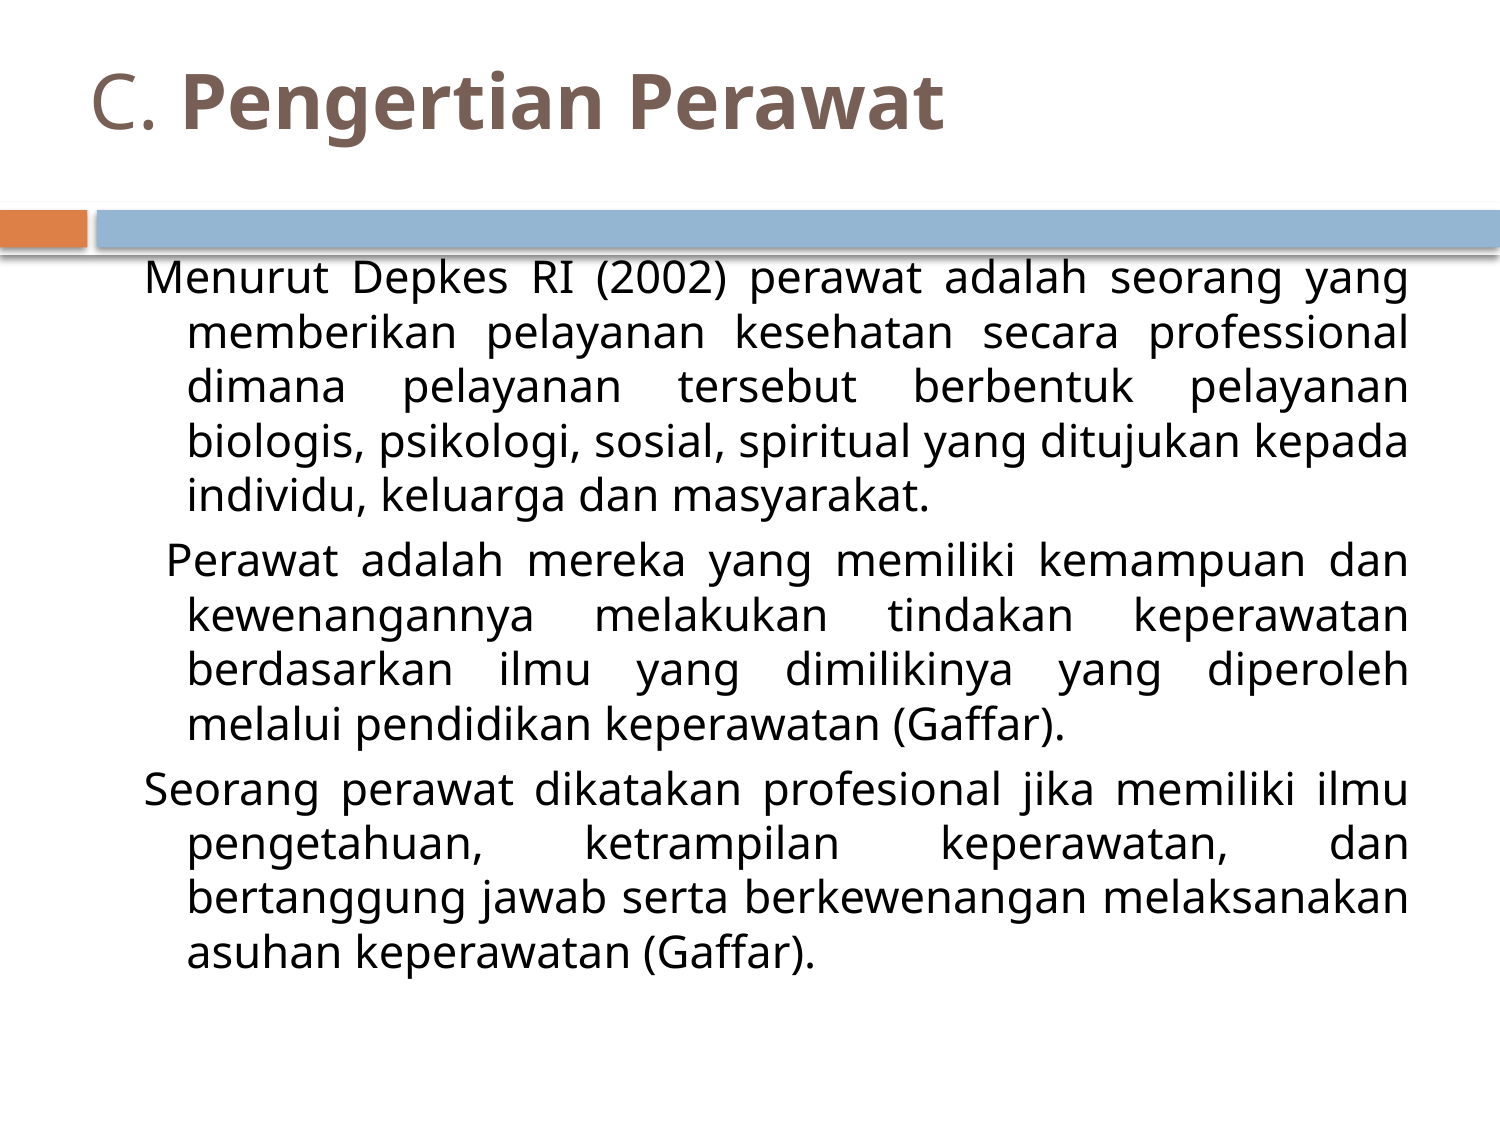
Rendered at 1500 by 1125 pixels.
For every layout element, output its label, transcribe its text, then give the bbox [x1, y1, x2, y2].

title C. Pengertian Perawat [75, 45, 1425, 153]
list Menurut Depkes RI (2002) perawat adalah seorang yang memberikan pelayanan kesehatan secara professional dimana pelayanan tersebut berbentuk pelayanan biologis, psikologi, sosial, spiritual yang ditujukan kepada individu, keluarga dan masyarakat. Perawat adalah mereka yang memiliki kemampuan dan kewenangannya melakukan tindakan keperawatan berdasarkan ilmu yang dimilikinya yang diperoleh melalui pendidikan keperawatan (Gaffar). Seorang perawat dikatakan profesional jika memiliki ilmu pengetahuan, ketrampilan keperawatan, dan bertanggung jawab serta berkewenangan melaksanakan asuhan keperawatan (Gaffar). [128, 175, 1425, 1005]
